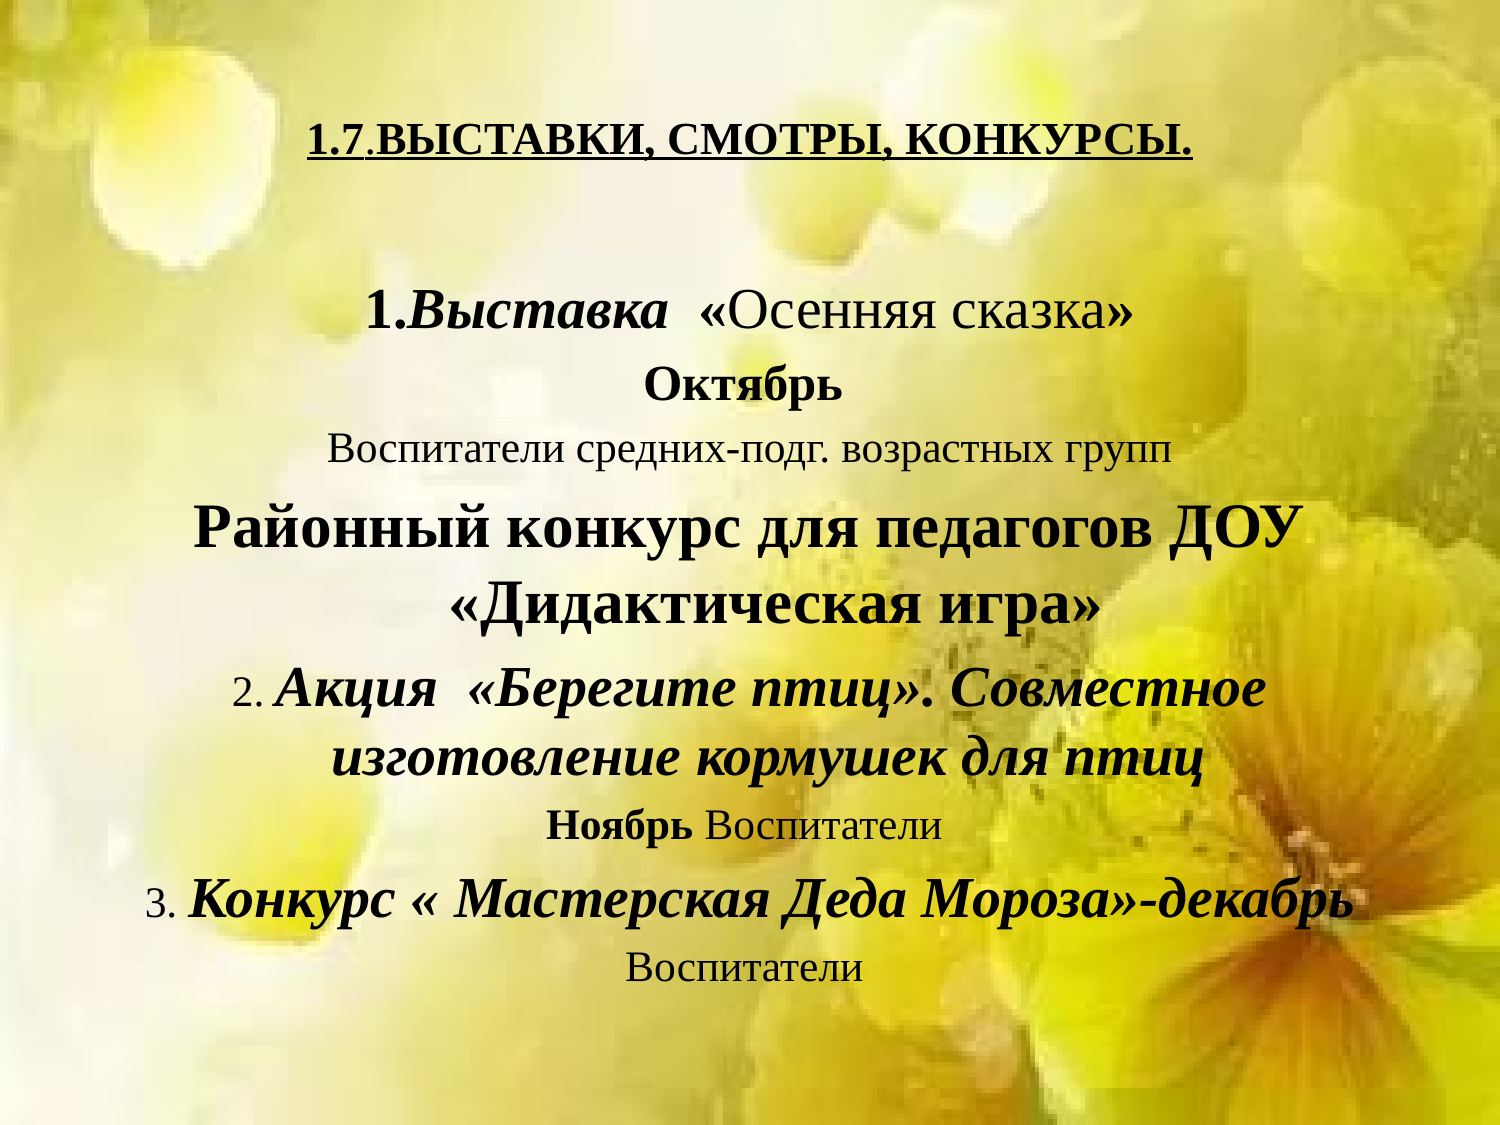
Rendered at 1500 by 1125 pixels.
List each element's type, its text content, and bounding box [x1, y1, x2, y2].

title 1.7.ВЫСТАВКИ, СМОТРЫ, КОНКУРСЫ. [75, 45, 1425, 233]
picture [0, 0, 1500, 1125]
list 1.Выставка «Осенняя сказка» Октябрь Воспитатели средних-подг. возрастных групп Районный конкурс для педагогов ДОУ «Дидактическая игра» 2. Акция «Берегите птиц». Совместное изготовление кормушек для птиц Ноябрь Воспитатели 3. Конкурс « Мастерская Деда Мороза»-декабрь Воспитатели [75, 262, 1425, 1005]
